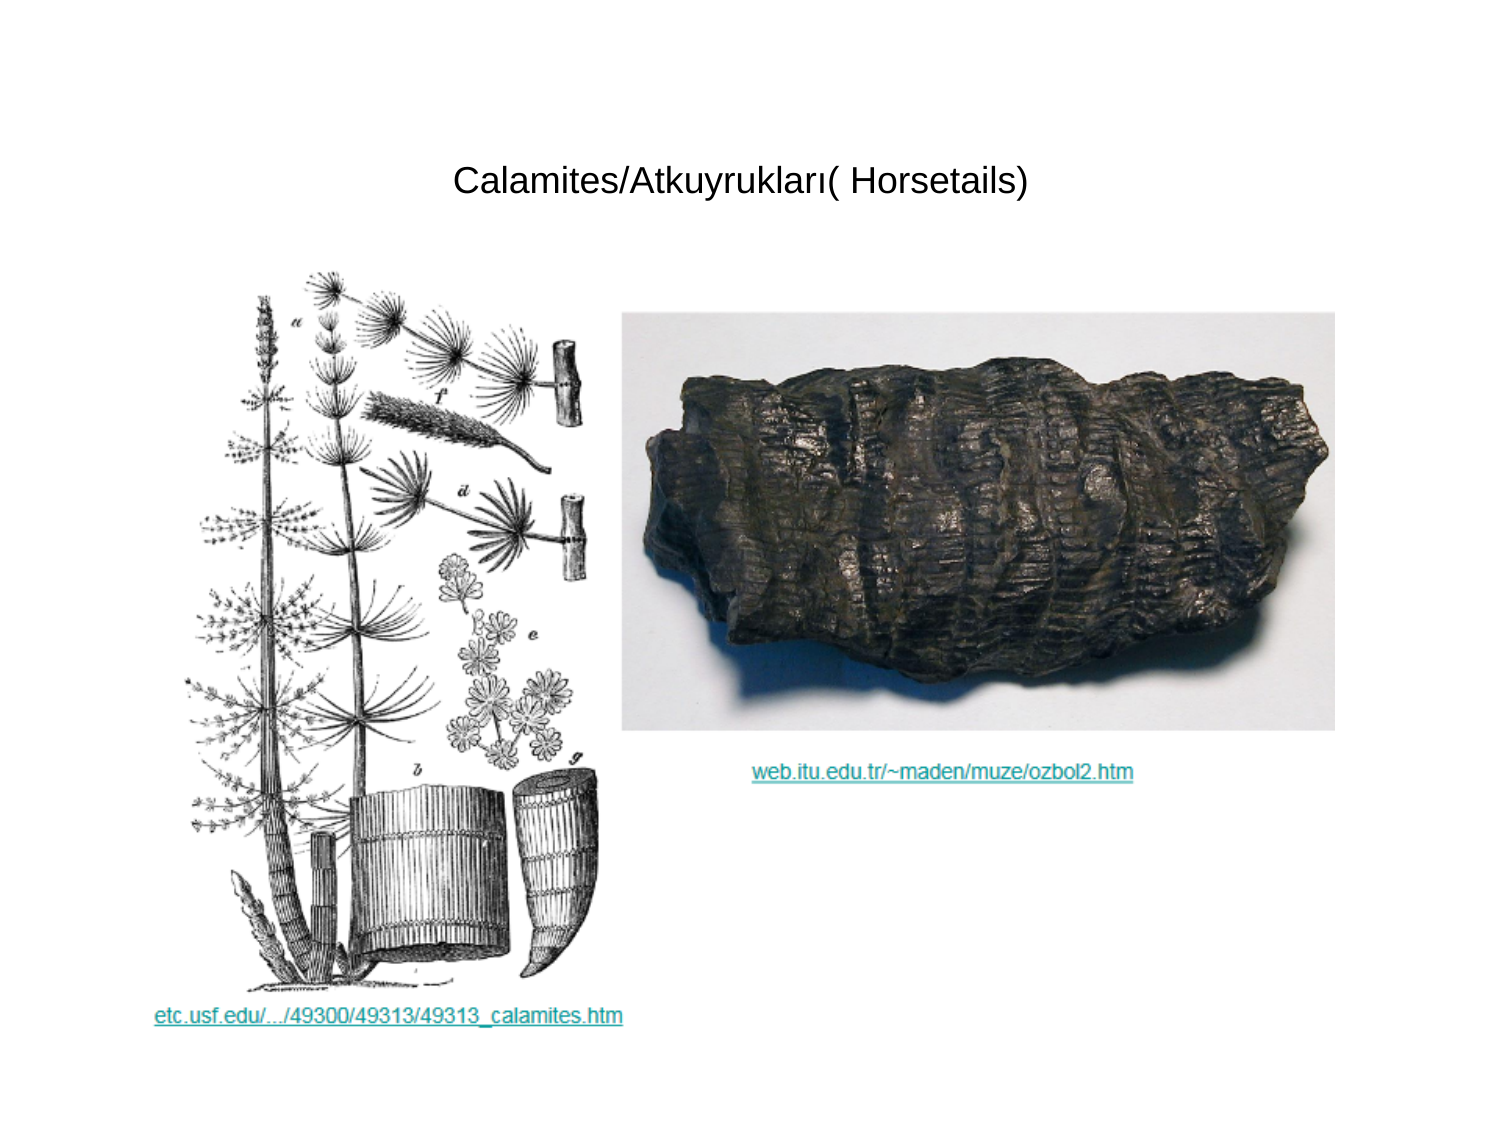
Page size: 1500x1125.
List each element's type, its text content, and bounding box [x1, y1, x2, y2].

picture [147, 243, 1335, 1039]
text_box Calamites/Atkuyrukları( Horsetails) [438, 148, 1045, 209]
